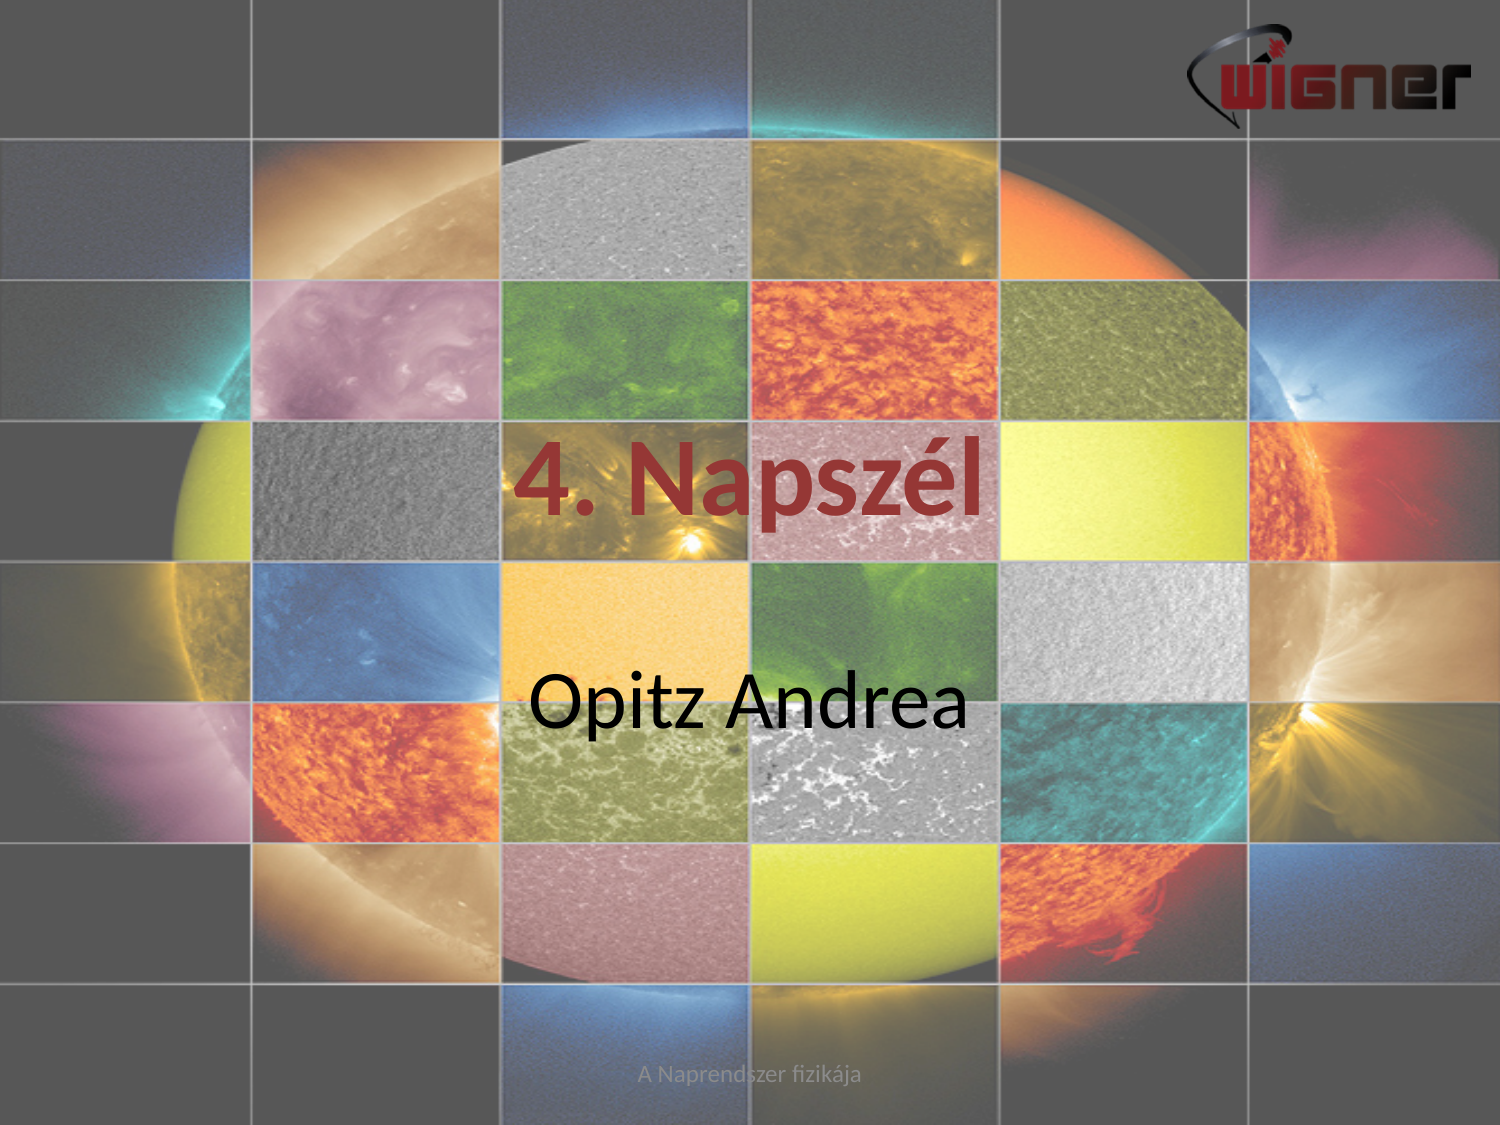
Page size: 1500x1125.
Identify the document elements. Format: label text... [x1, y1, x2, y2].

picture [1187, 24, 1471, 129]
title 4. Napszél [112, 349, 1388, 591]
footer A Naprendszer fizikája [512, 1042, 988, 1103]
subtitle Opitz Andrea [225, 637, 1275, 763]
